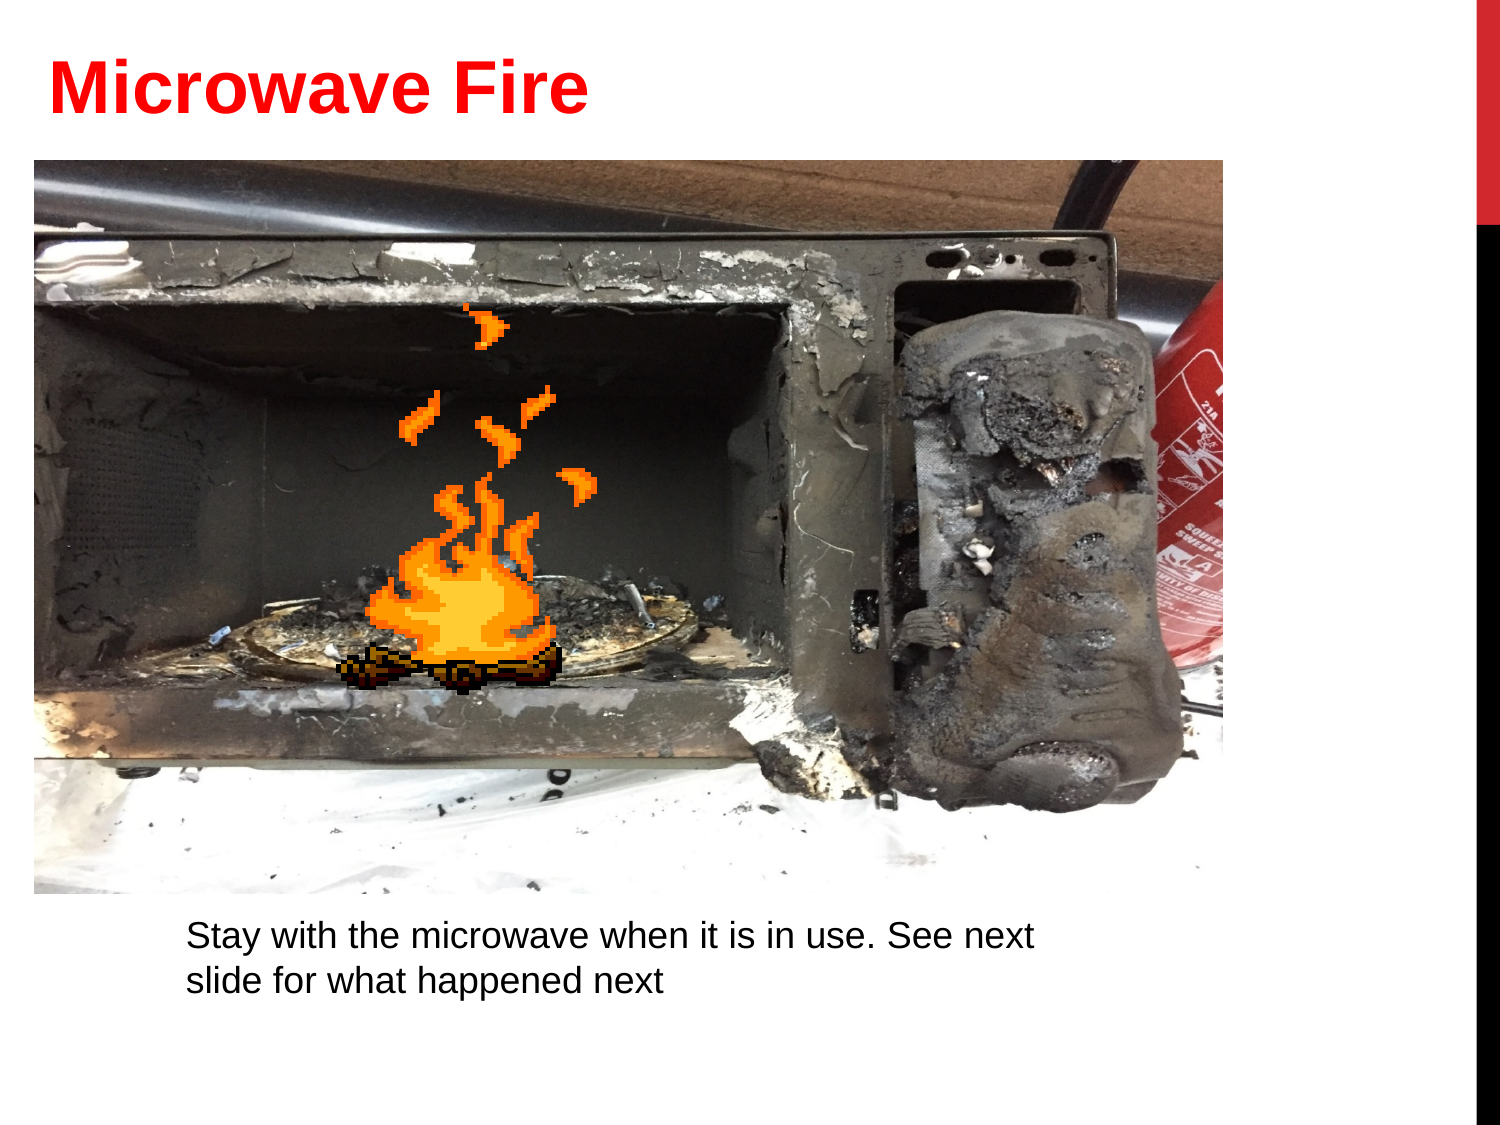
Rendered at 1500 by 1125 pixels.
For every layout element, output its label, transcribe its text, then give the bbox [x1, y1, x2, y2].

picture [33, 160, 1223, 894]
text_box Stay with the microwave when it is in use. See next slide for what happened next [171, 903, 1081, 1009]
text_box Microwave Fire [34, 30, 1010, 136]
